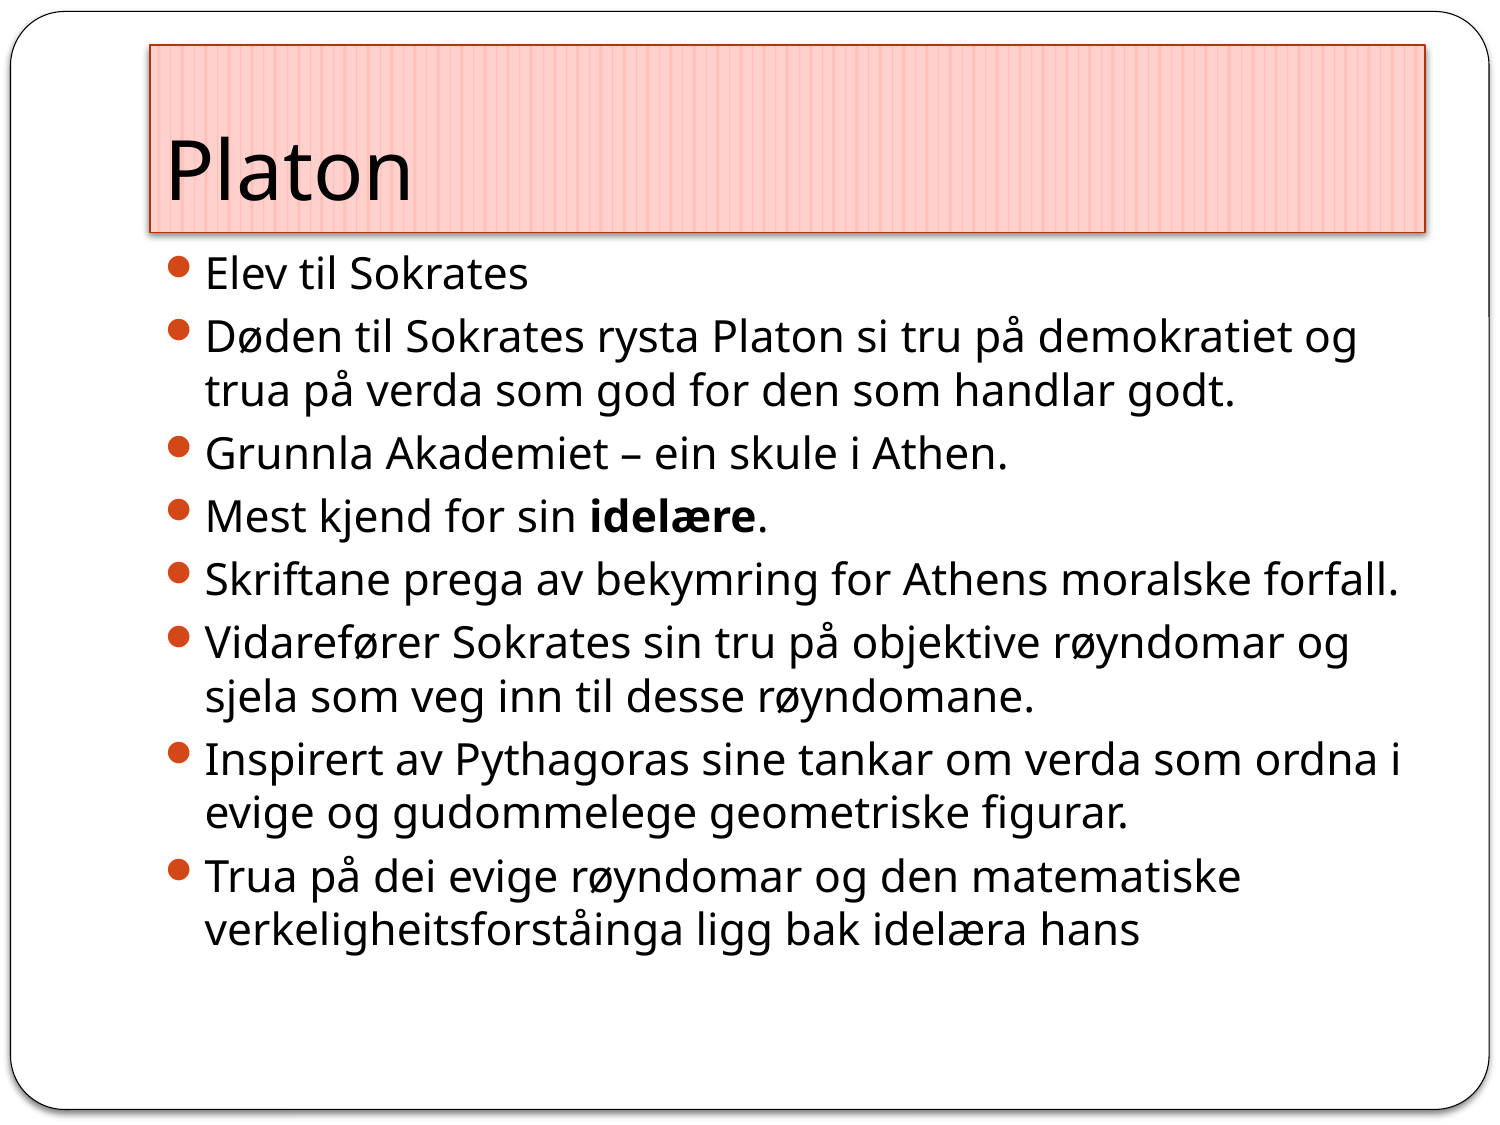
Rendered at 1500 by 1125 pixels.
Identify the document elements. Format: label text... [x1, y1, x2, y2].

title Platon [149, 44, 1426, 233]
list Elev til Sokrates Døden til Sokrates rysta Platon si tru på demokratiet og trua på verda som god for den som handlar godt. Grunnla Akademiet – ein skule i Athen. Mest kjend for sin idelære. Skriftane prega av bekymring for Athens moralske forfall. Vidarefører Sokrates sin tru på objektive røyndomar og sjela som veg inn til desse røyndomane. Inspirert av Pythagoras sine tankar om verda som ordna i evige og gudommelege geometriske figurar. Trua på dei evige røyndomar og den matematiske verkeligheitsforståinga ligg bak idelæra hans [150, 237, 1425, 988]
